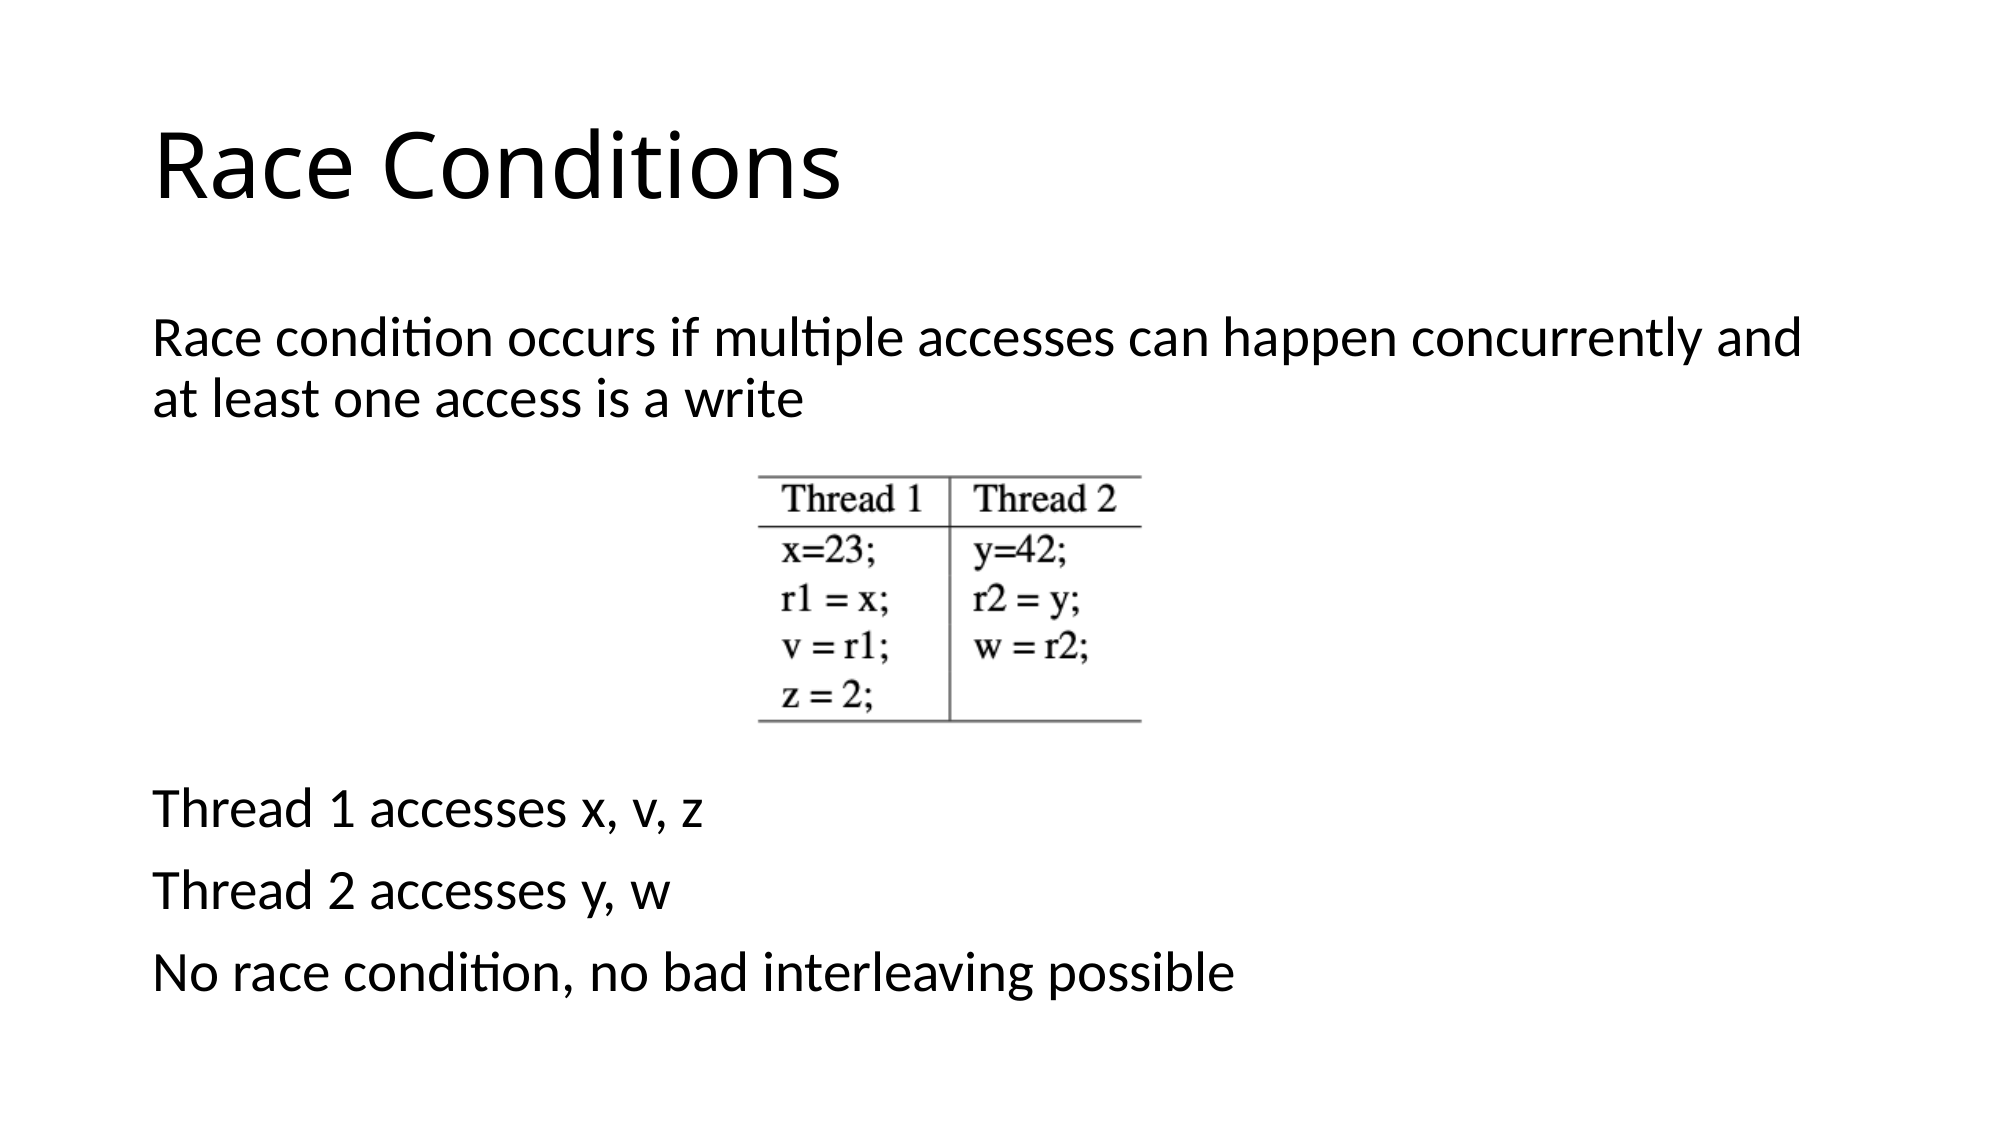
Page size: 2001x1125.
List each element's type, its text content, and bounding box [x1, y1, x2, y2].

title Race Conditions [137, 59, 1863, 278]
picture [741, 463, 1172, 739]
list Race condition occurs if multiple accesses can happen concurrently and at least one access is a write Thread 1 accesses x, v, z Thread 2 accesses y, w No race condition, no bad interleaving possible [137, 299, 1863, 1014]
